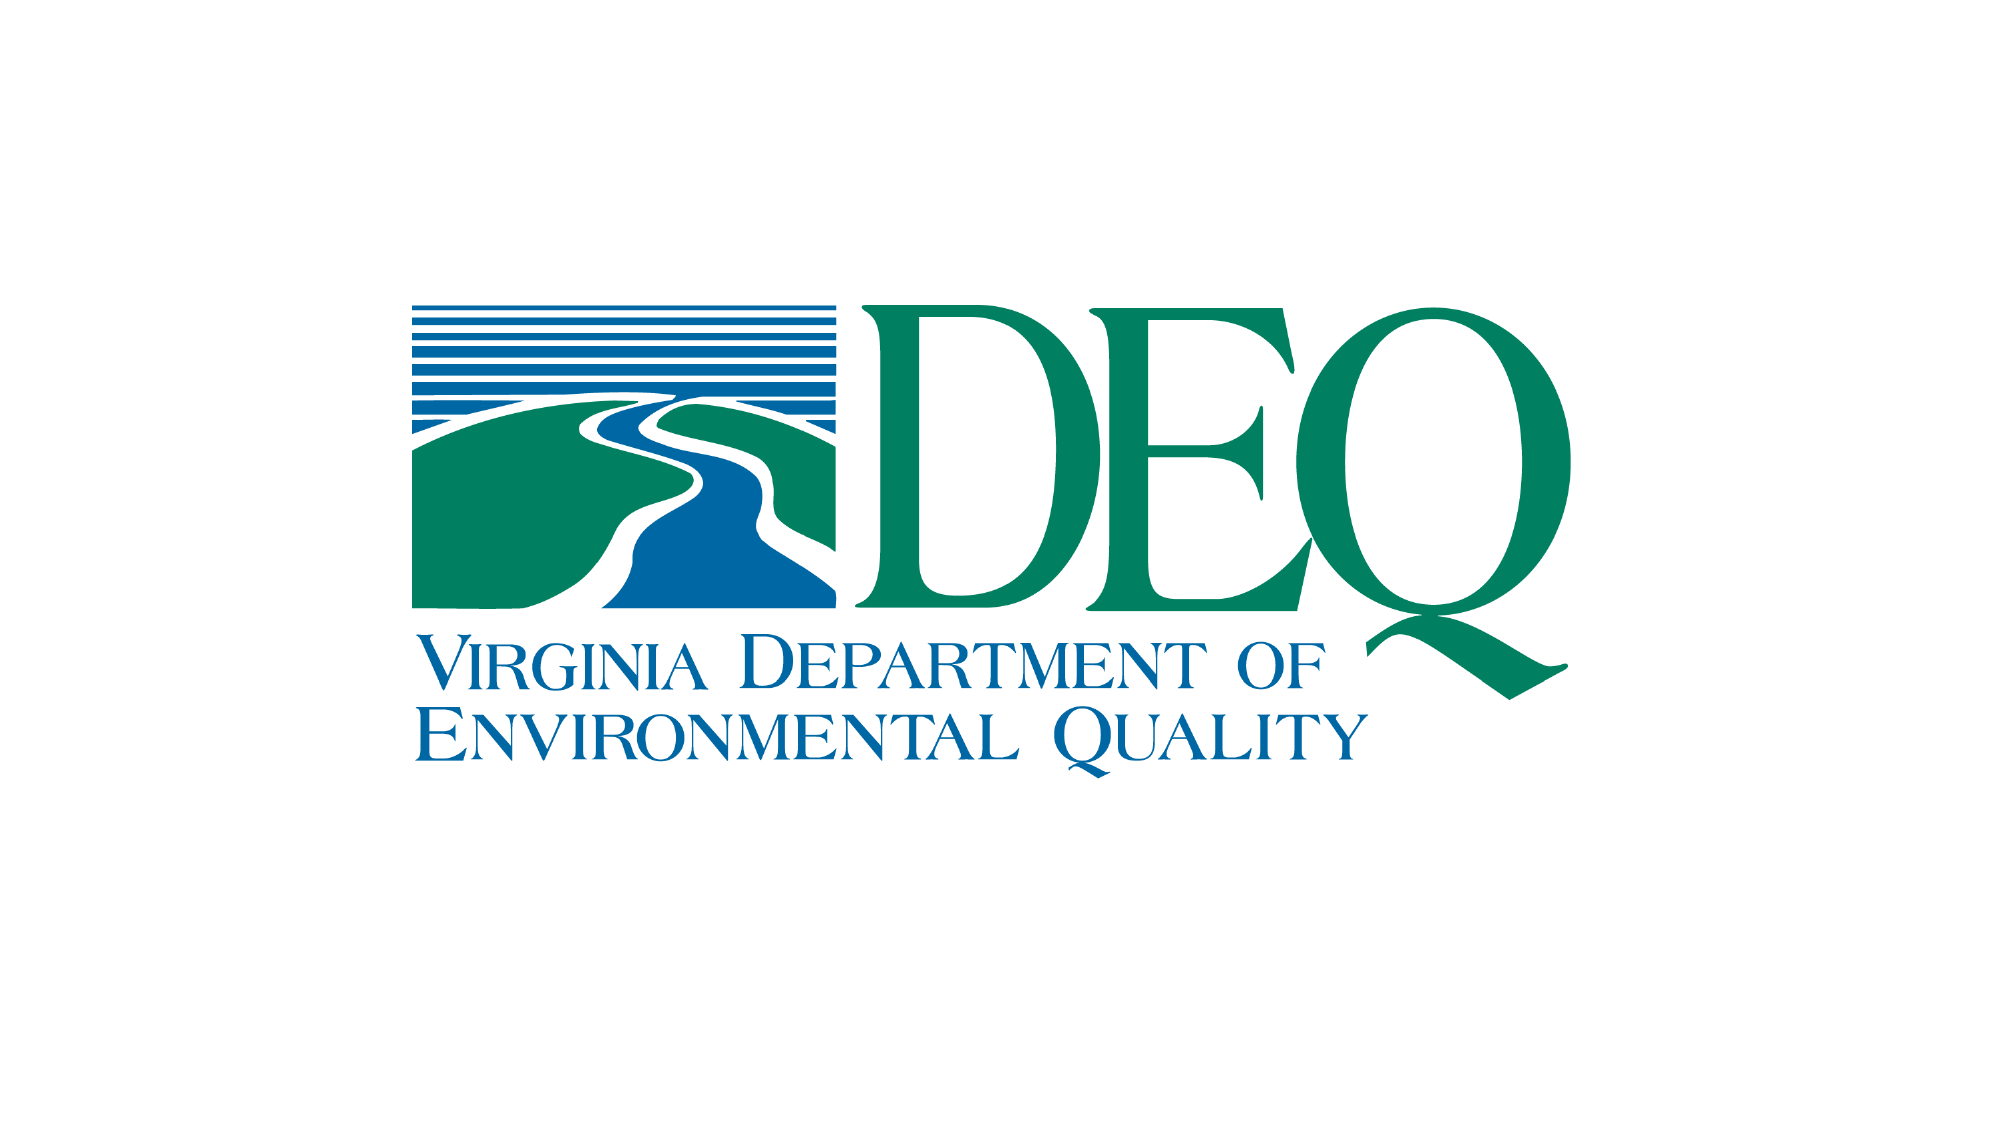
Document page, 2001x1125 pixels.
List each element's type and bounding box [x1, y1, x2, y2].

picture [393, 245, 1621, 827]
